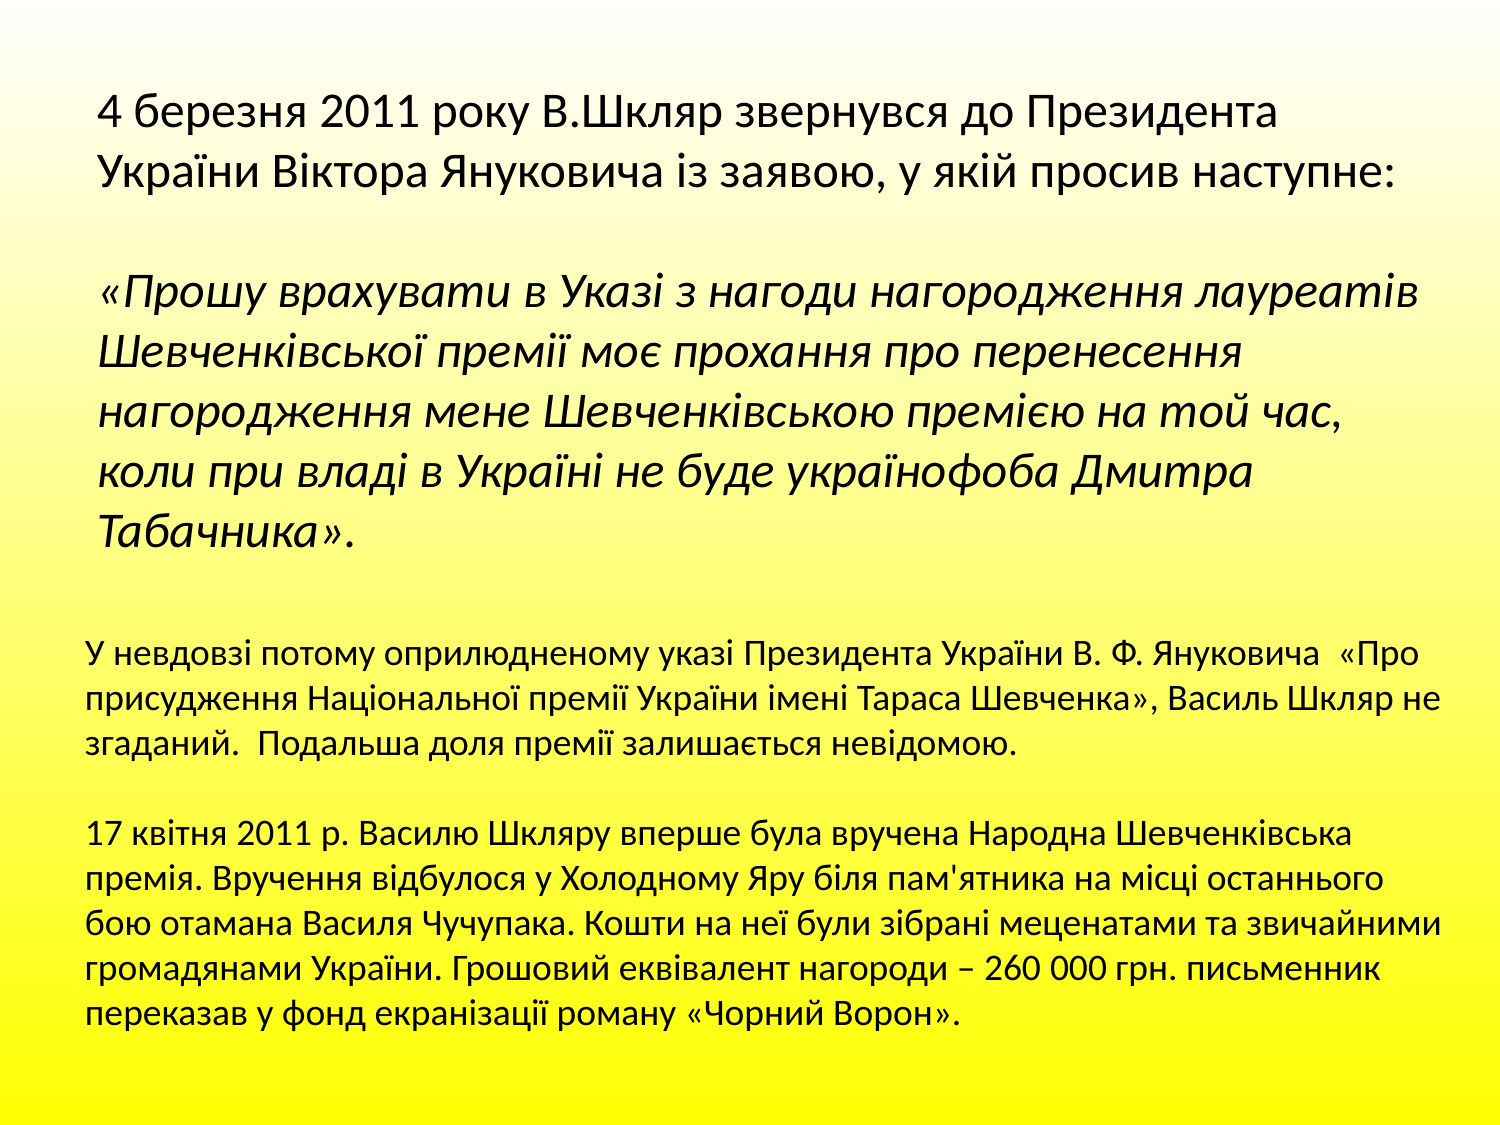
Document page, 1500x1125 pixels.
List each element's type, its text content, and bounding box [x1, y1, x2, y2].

text_box 4 березня 2011 року В.Шкляр звернувся до Президента України Віктора Януковича із заявою, у якій просив наступне: «Прошу врахувати в Указі з нагоди нагородження лауреатів Шевченківської премії моє прохання про перенесення нагородження мене Шевченківською премією на той час, коли при владі в Україні не буде українофоба Дмитра Табачника». [82, 70, 1442, 565]
text_box У невдовзі потому оприлюдненому указі Президента України В. Ф. Януковича «Про присудження Національної премії України імені Тараса Шевченка», Василь Шкляр не згаданий. Подальша доля премії залишається невідомою. 17 квітня 2011 р. Василю Шкляру вперше була вручена Народна Шевченківська премія. Вручення відбулося у Холодному Яру біля пам'ятника на місці останнього бою отамана Василя Чучупака. Кошти на неї були зібрані меценатами та звичайними громадянами України. Грошовий еквівалент нагороди – 260 000 грн. письменник переказав у фонд екранізації роману «Чорний Ворон». [70, 621, 1465, 1041]
